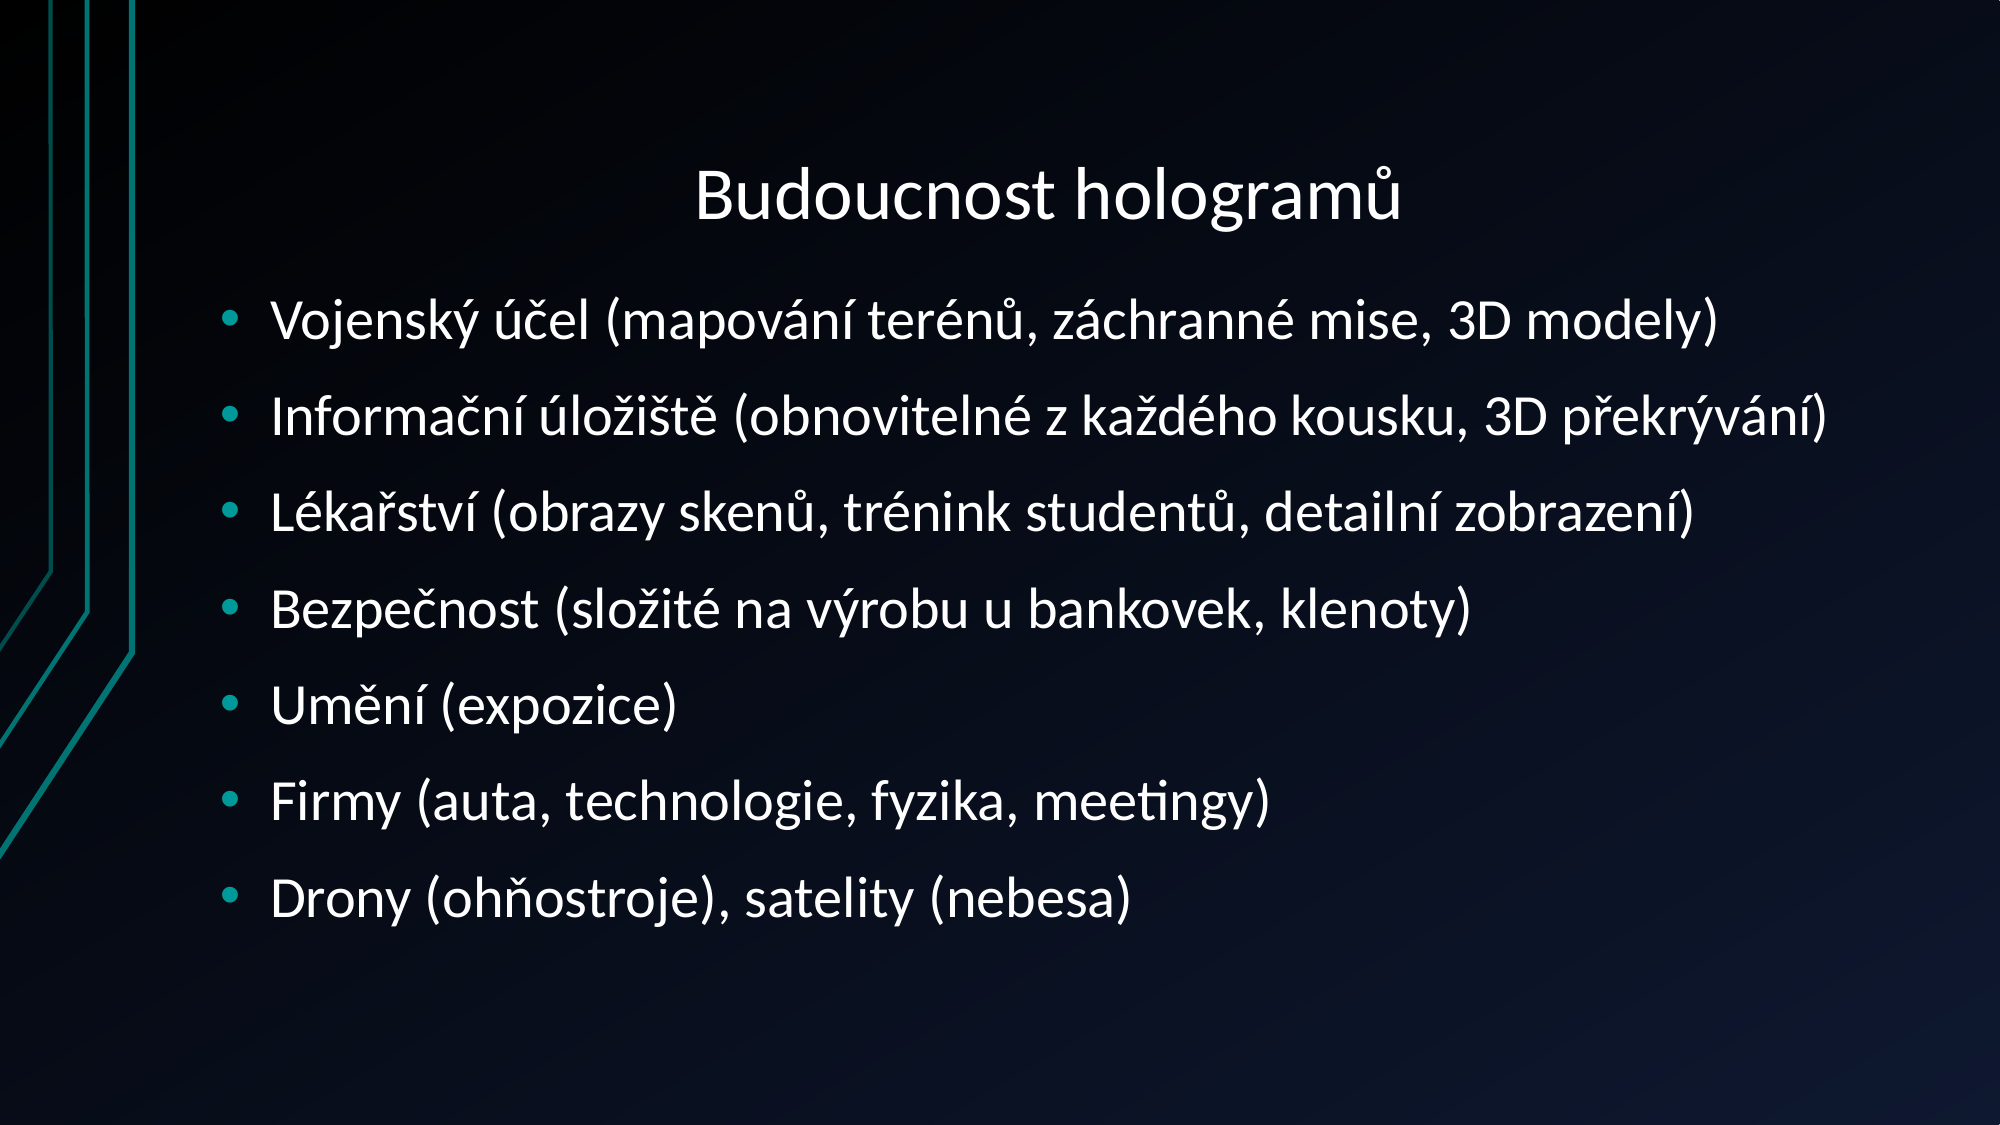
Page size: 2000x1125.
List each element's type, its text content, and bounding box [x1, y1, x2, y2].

list Vojenský účel (mapování terénů, záchranné mise, 3D modely) Informační úložiště (obnovitelné z každého kousku, 3D překrývání) Lékařství (obrazy skenů, trénink studentů, detailní zobrazení) Bezpečnost (složité na výrobu u bankovek, klenoty) Umění (expozice) Firmy (auta, technologie, fyzika, meetingy) Drony (ohňostroje), satelity (nebesa) [199, 279, 1900, 1012]
title Budoucnost hologramů [199, 45, 1900, 246]
